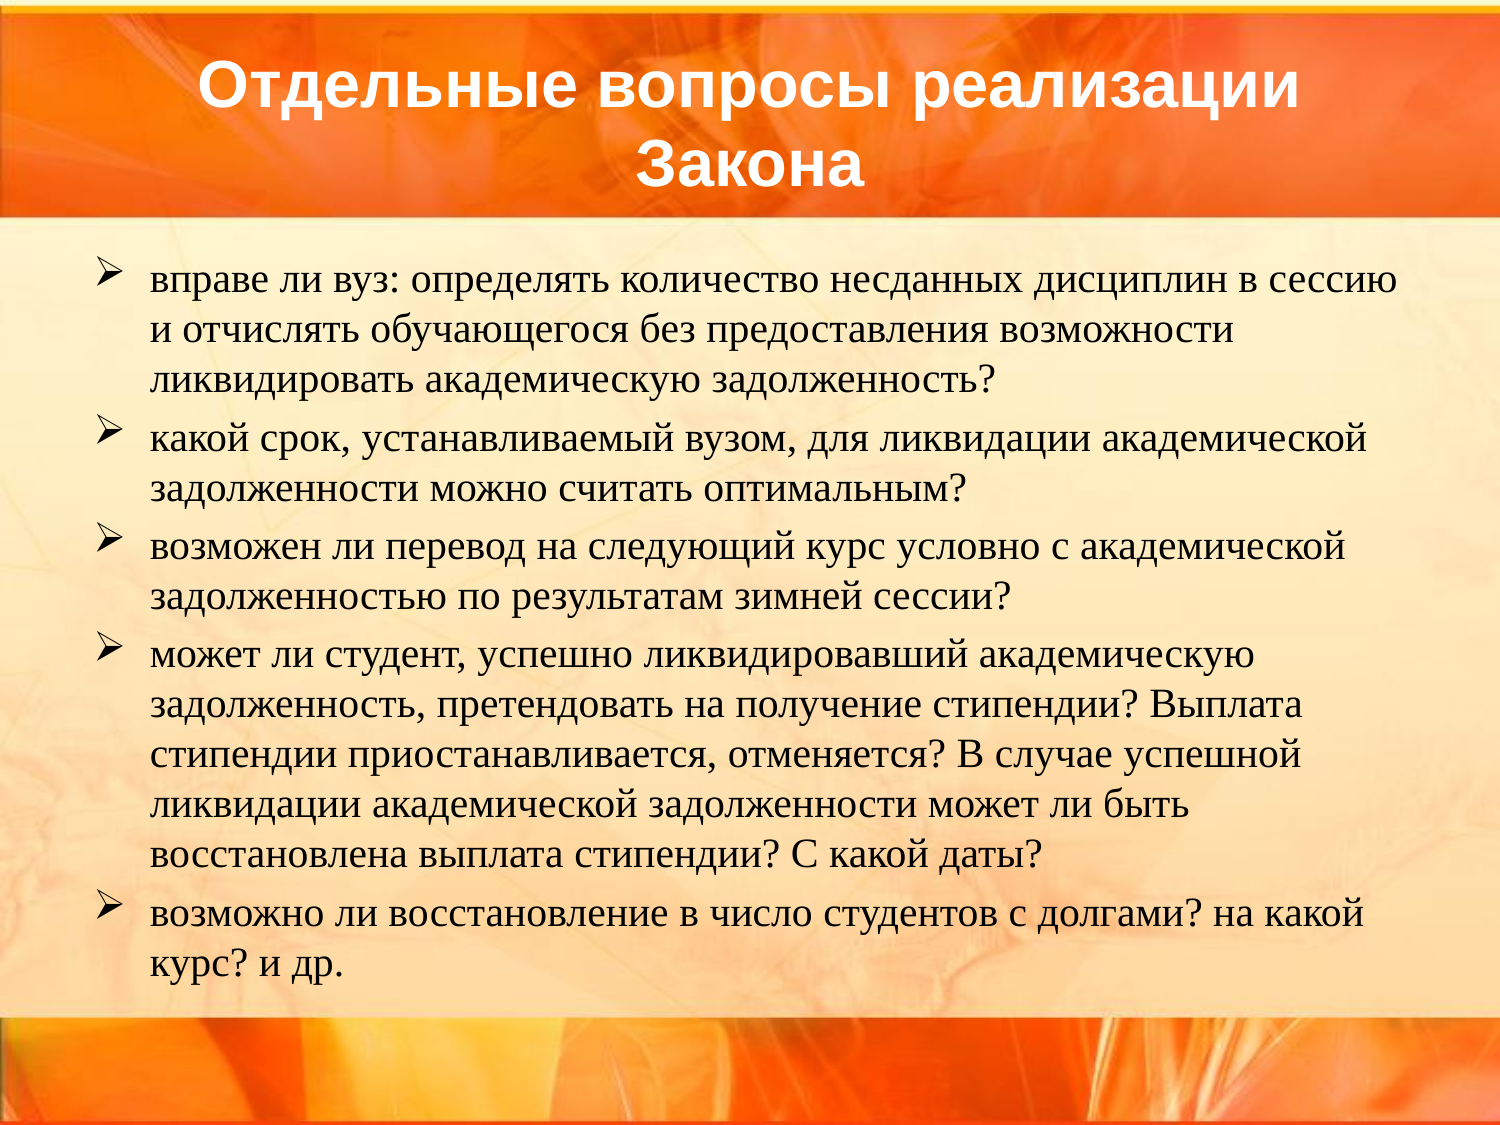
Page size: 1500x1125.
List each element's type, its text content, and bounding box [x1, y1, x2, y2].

list вправе ли вуз: определять количество несданных дисциплин в сессию и отчислять обучающегося без предоставления возможности ликвидировать академическую задолженность? какой срок, устанавливаемый вузом, для ликвидации академической задолженности можно считать оптимальным? возможен ли перевод на следующий курс условно с академической задолженностью по результатам зимней сессии? может ли студент, успешно ликвидировавший академическую задолженность, претендовать на получение стипендии? Выплата стипендии приостанавливается, отменяется? В случае успешной ликвидации академической задолженности может ли быть восстановлена выплата стипендии? С какой даты? возможно ли восстановление в число студентов с долгами? на какой курс? и др. [78, 243, 1429, 1047]
title Отдельные вопросы реализации Закона [75, 26, 1425, 215]
picture [0, 0, 1500, 1125]
